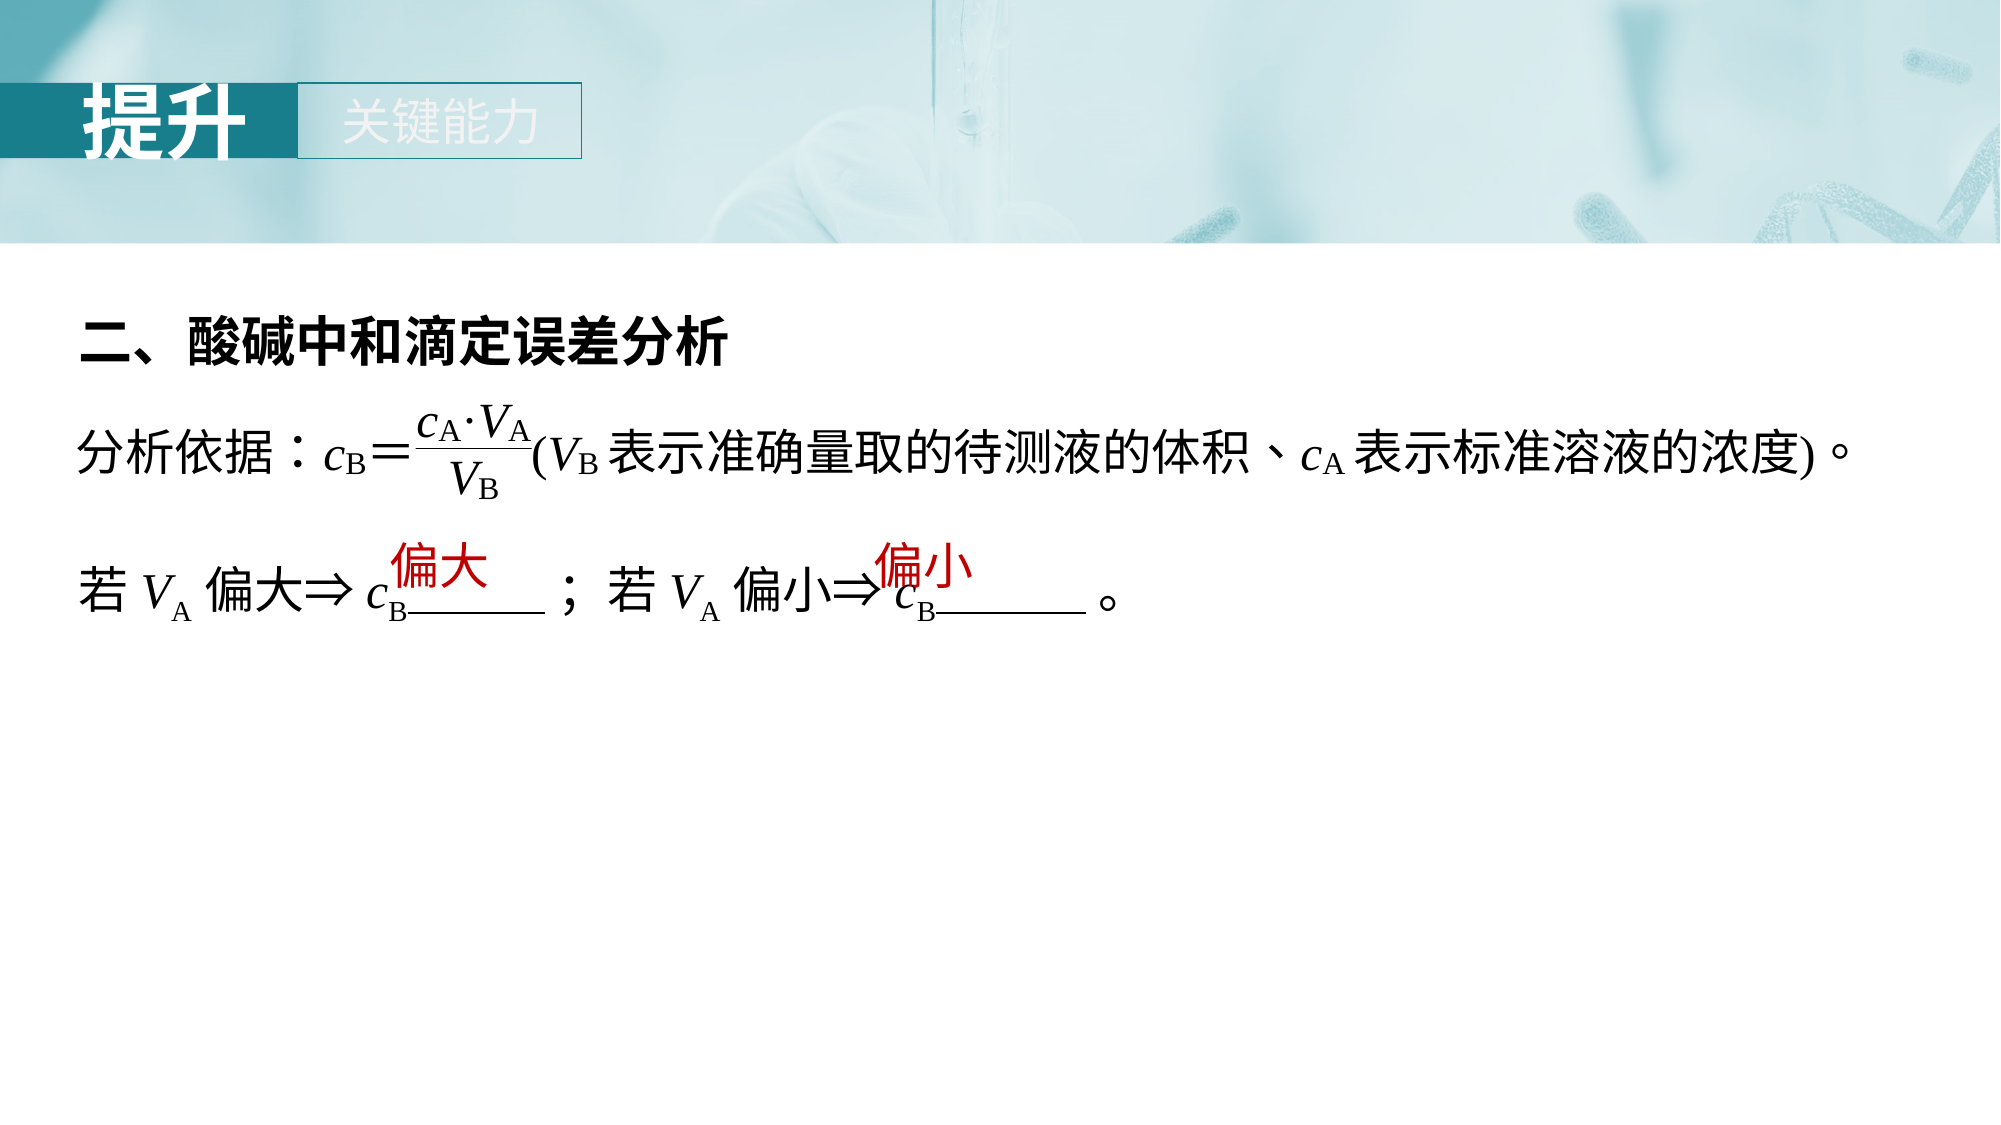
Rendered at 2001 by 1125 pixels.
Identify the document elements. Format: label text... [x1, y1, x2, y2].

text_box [75, 385, 1923, 568]
text_box 偏大 [374, 568, 505, 602]
text_box 偏小 [859, 568, 989, 602]
text_box 若VA偏大⇒cB ；若VA偏小⇒cB 。 [63, 517, 1936, 635]
text_box 二、酸碱中和滴定误差分析 [63, 267, 1936, 380]
